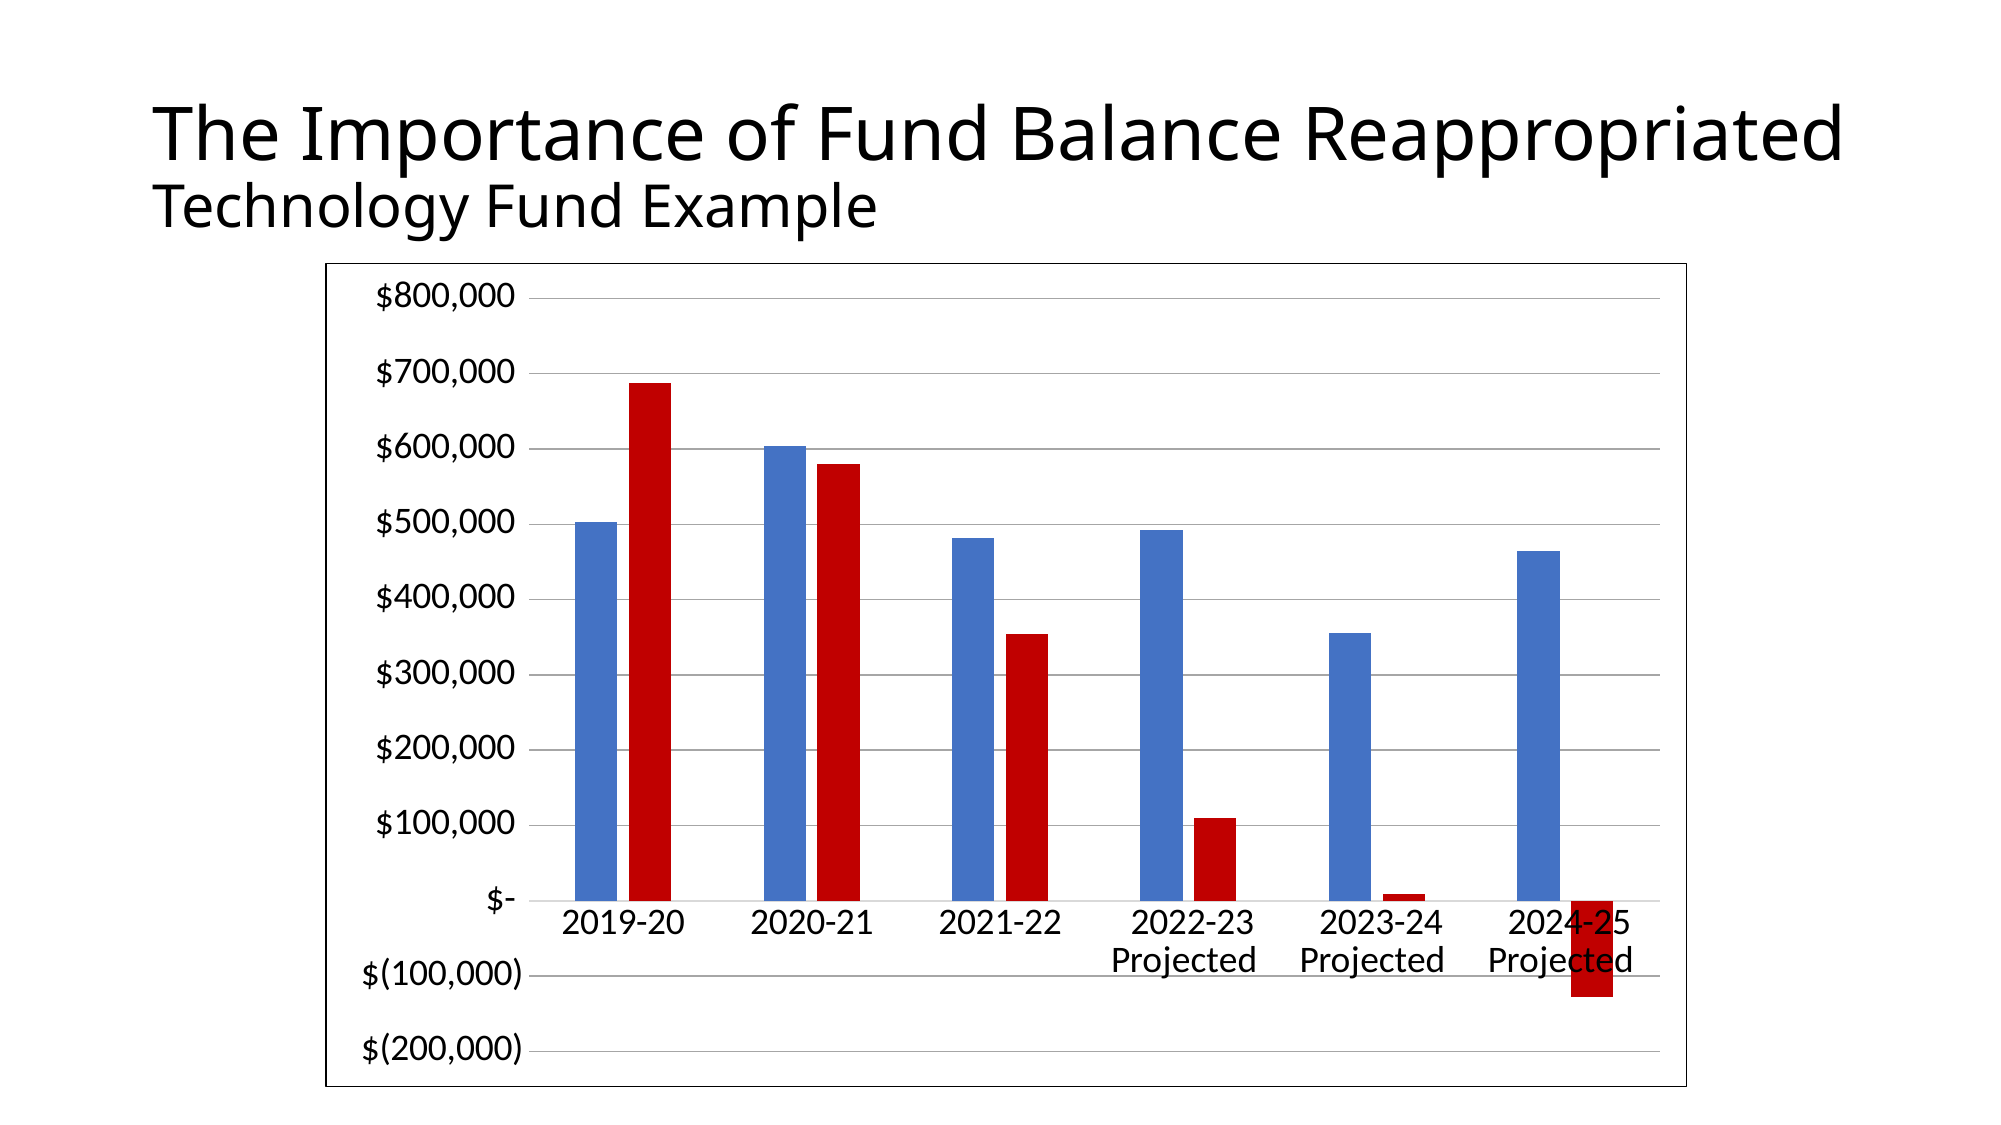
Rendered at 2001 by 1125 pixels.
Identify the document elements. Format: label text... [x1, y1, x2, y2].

chart [324, 262, 1688, 1088]
title The Importance of Fund Balance Reappropriated Technology Fund Example [137, 59, 1863, 278]
